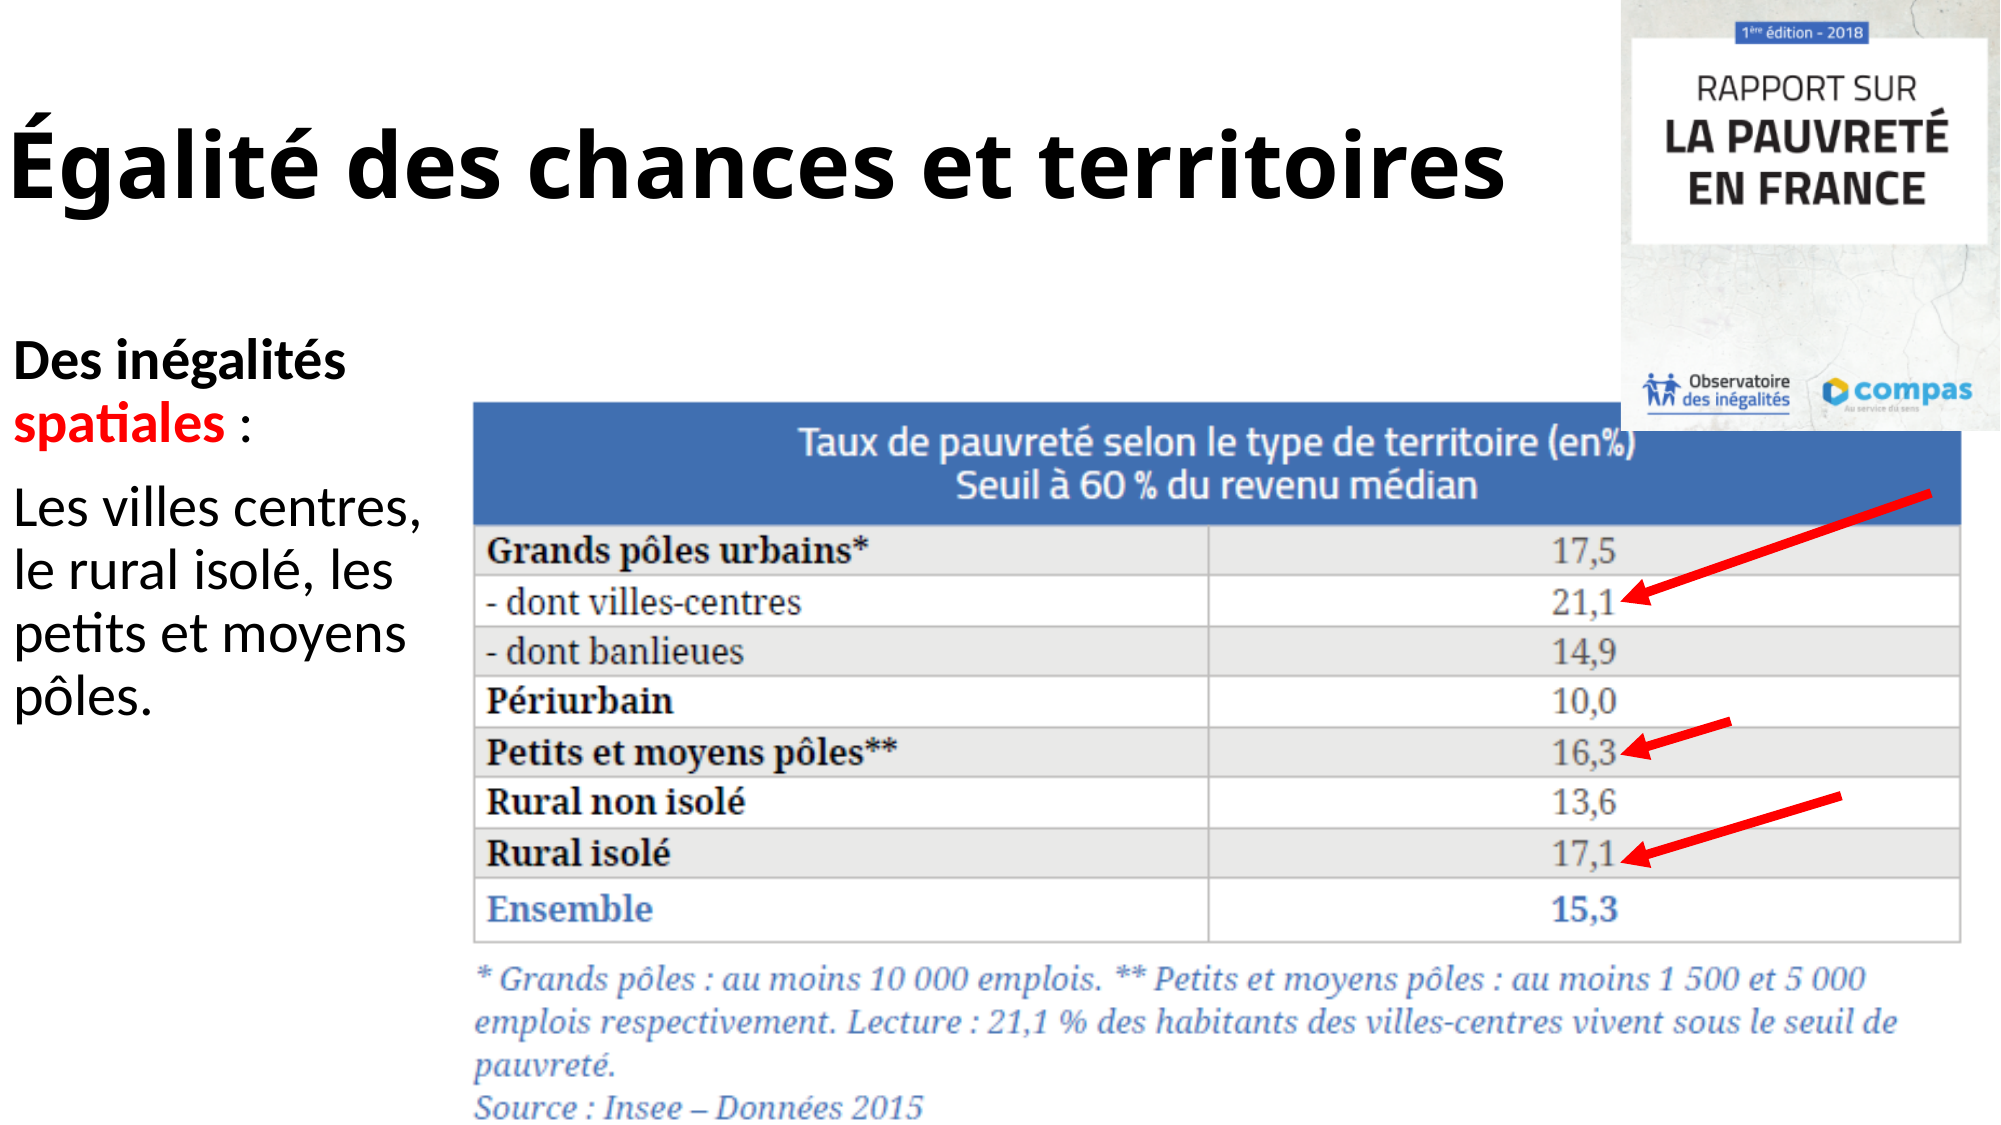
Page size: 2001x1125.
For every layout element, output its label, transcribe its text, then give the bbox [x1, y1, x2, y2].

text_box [1620, 721, 1731, 755]
picture [463, 0, 2000, 1125]
title Égalité des chances et territoires [0, 59, 1620, 278]
list Des inégalités spatiales : Les villes centres, le rural isolé, les petits et moyens pôles. [0, 147, 492, 862]
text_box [1620, 795, 1842, 863]
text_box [1620, 492, 1932, 602]
